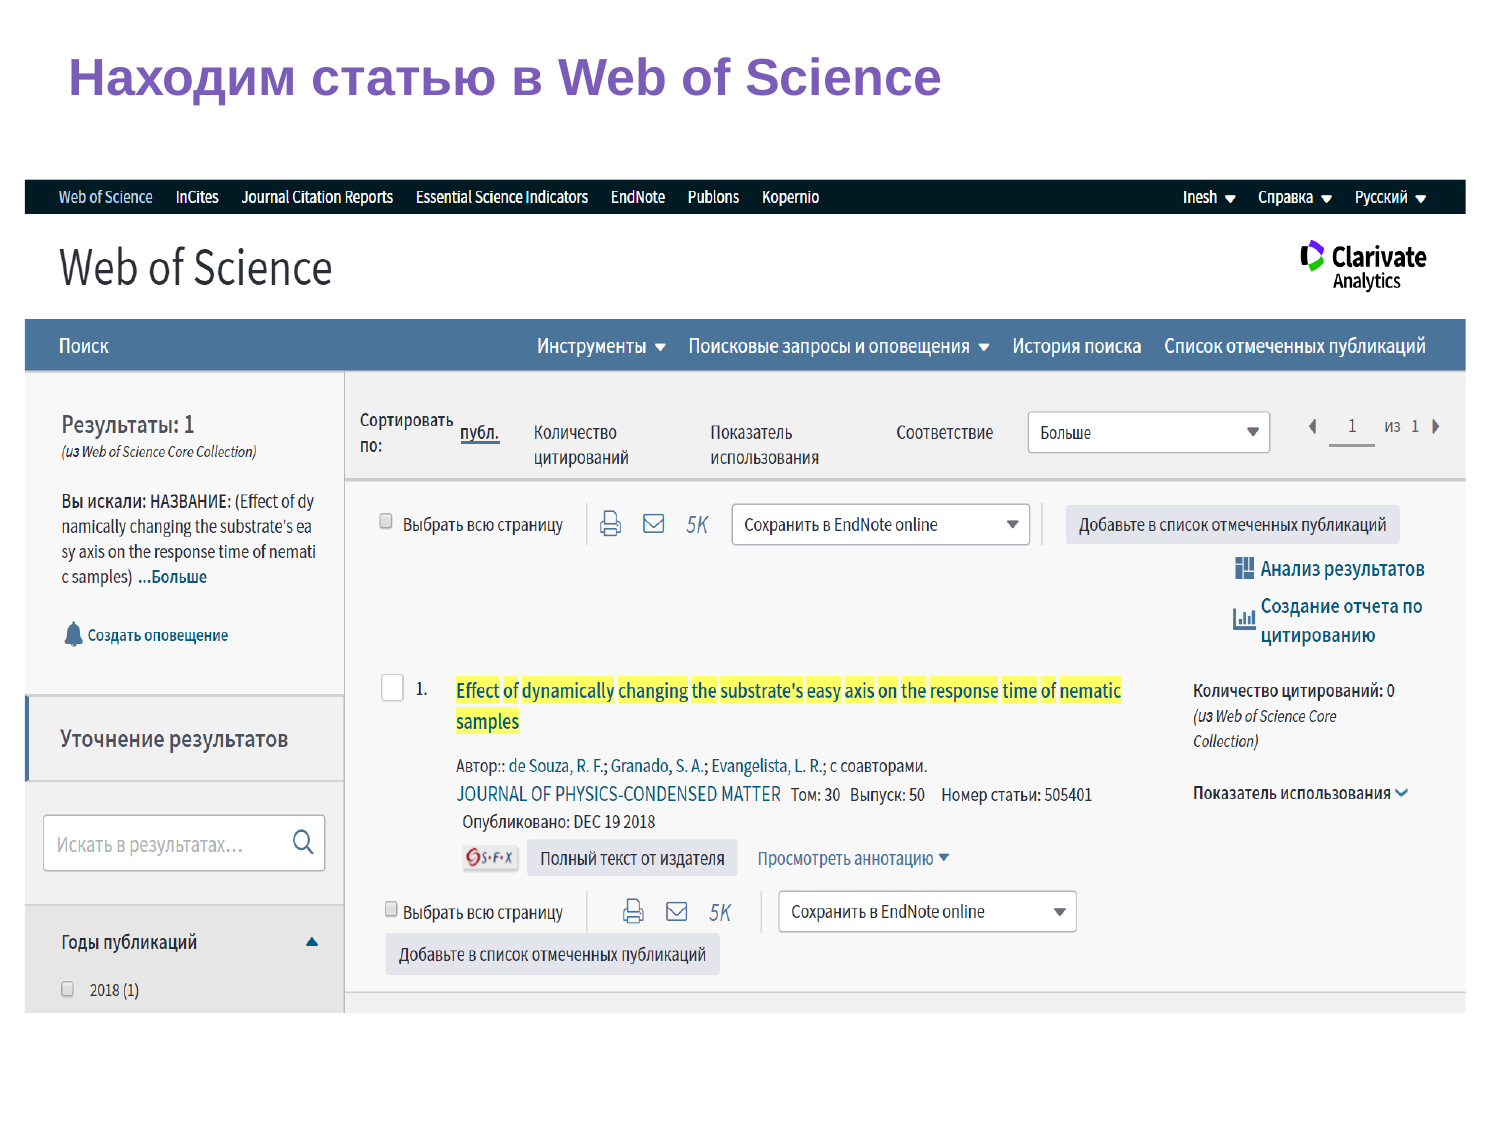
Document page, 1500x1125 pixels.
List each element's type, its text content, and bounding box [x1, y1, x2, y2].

picture [24, 174, 1466, 1013]
title Находим статью в Web of Science [68, 43, 1260, 107]
